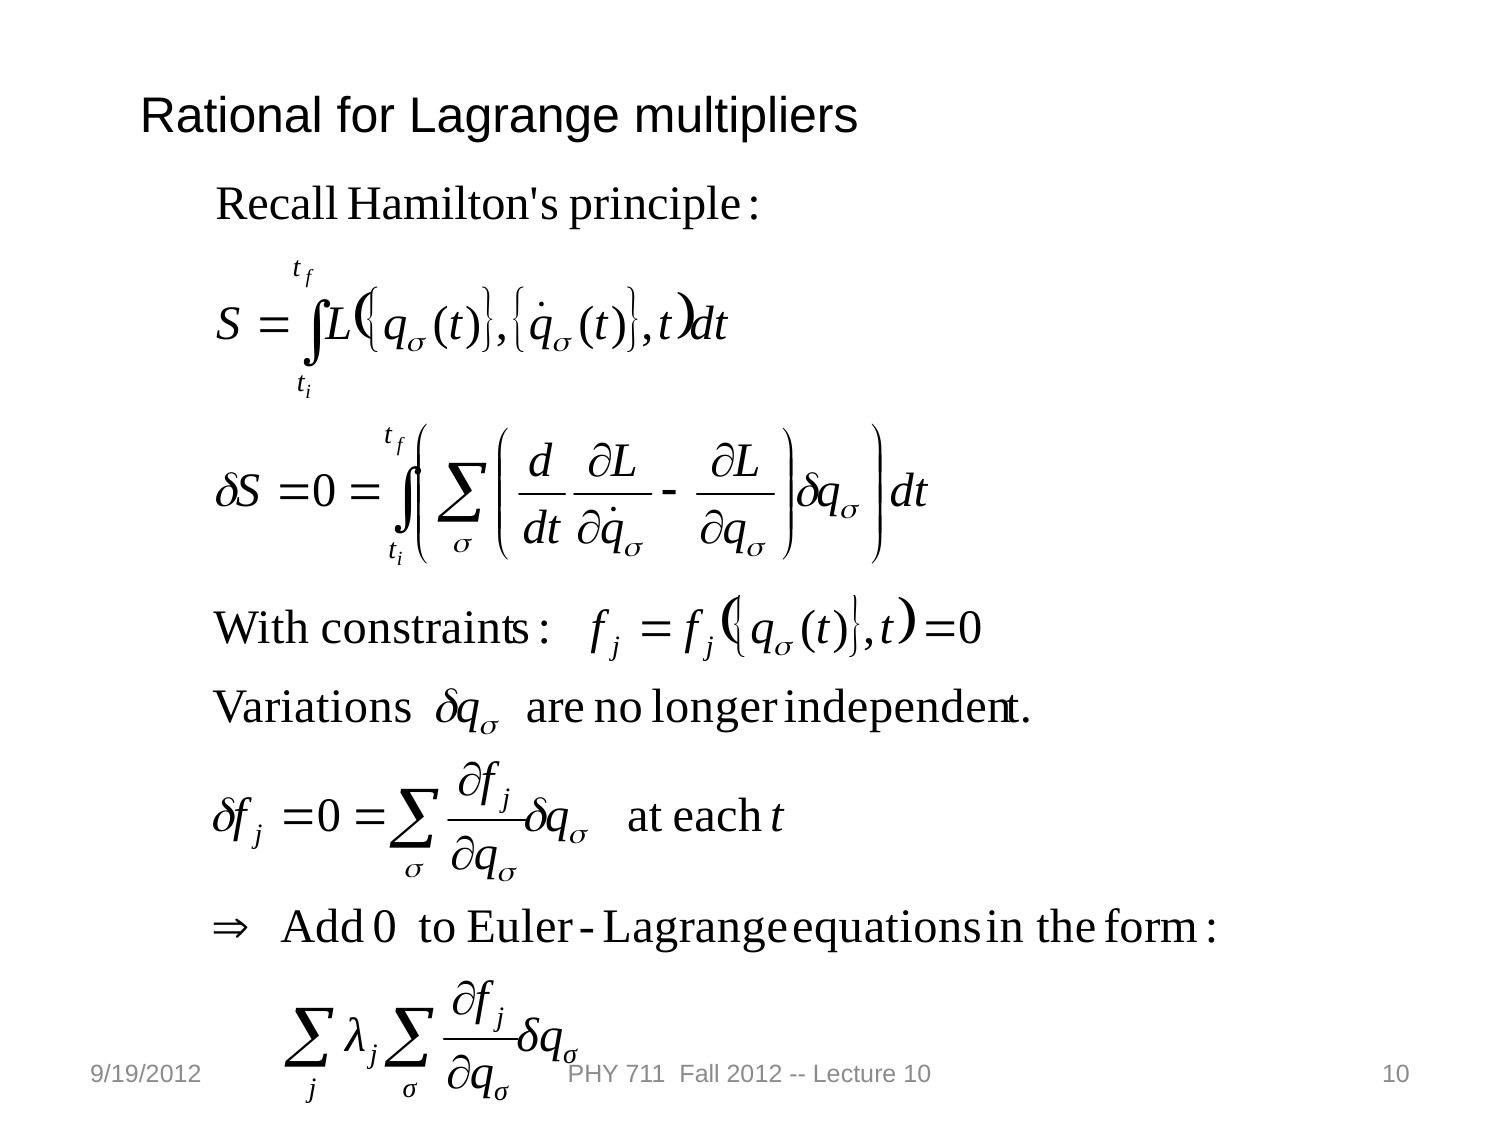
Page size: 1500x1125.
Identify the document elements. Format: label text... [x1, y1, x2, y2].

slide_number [75, 1042, 199, 1103]
slide_number 10 [1230, 1042, 1425, 1103]
text_box Rational for Lagrange multipliers [125, 74, 1138, 150]
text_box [204, 595, 1226, 1113]
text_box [207, 174, 938, 576]
